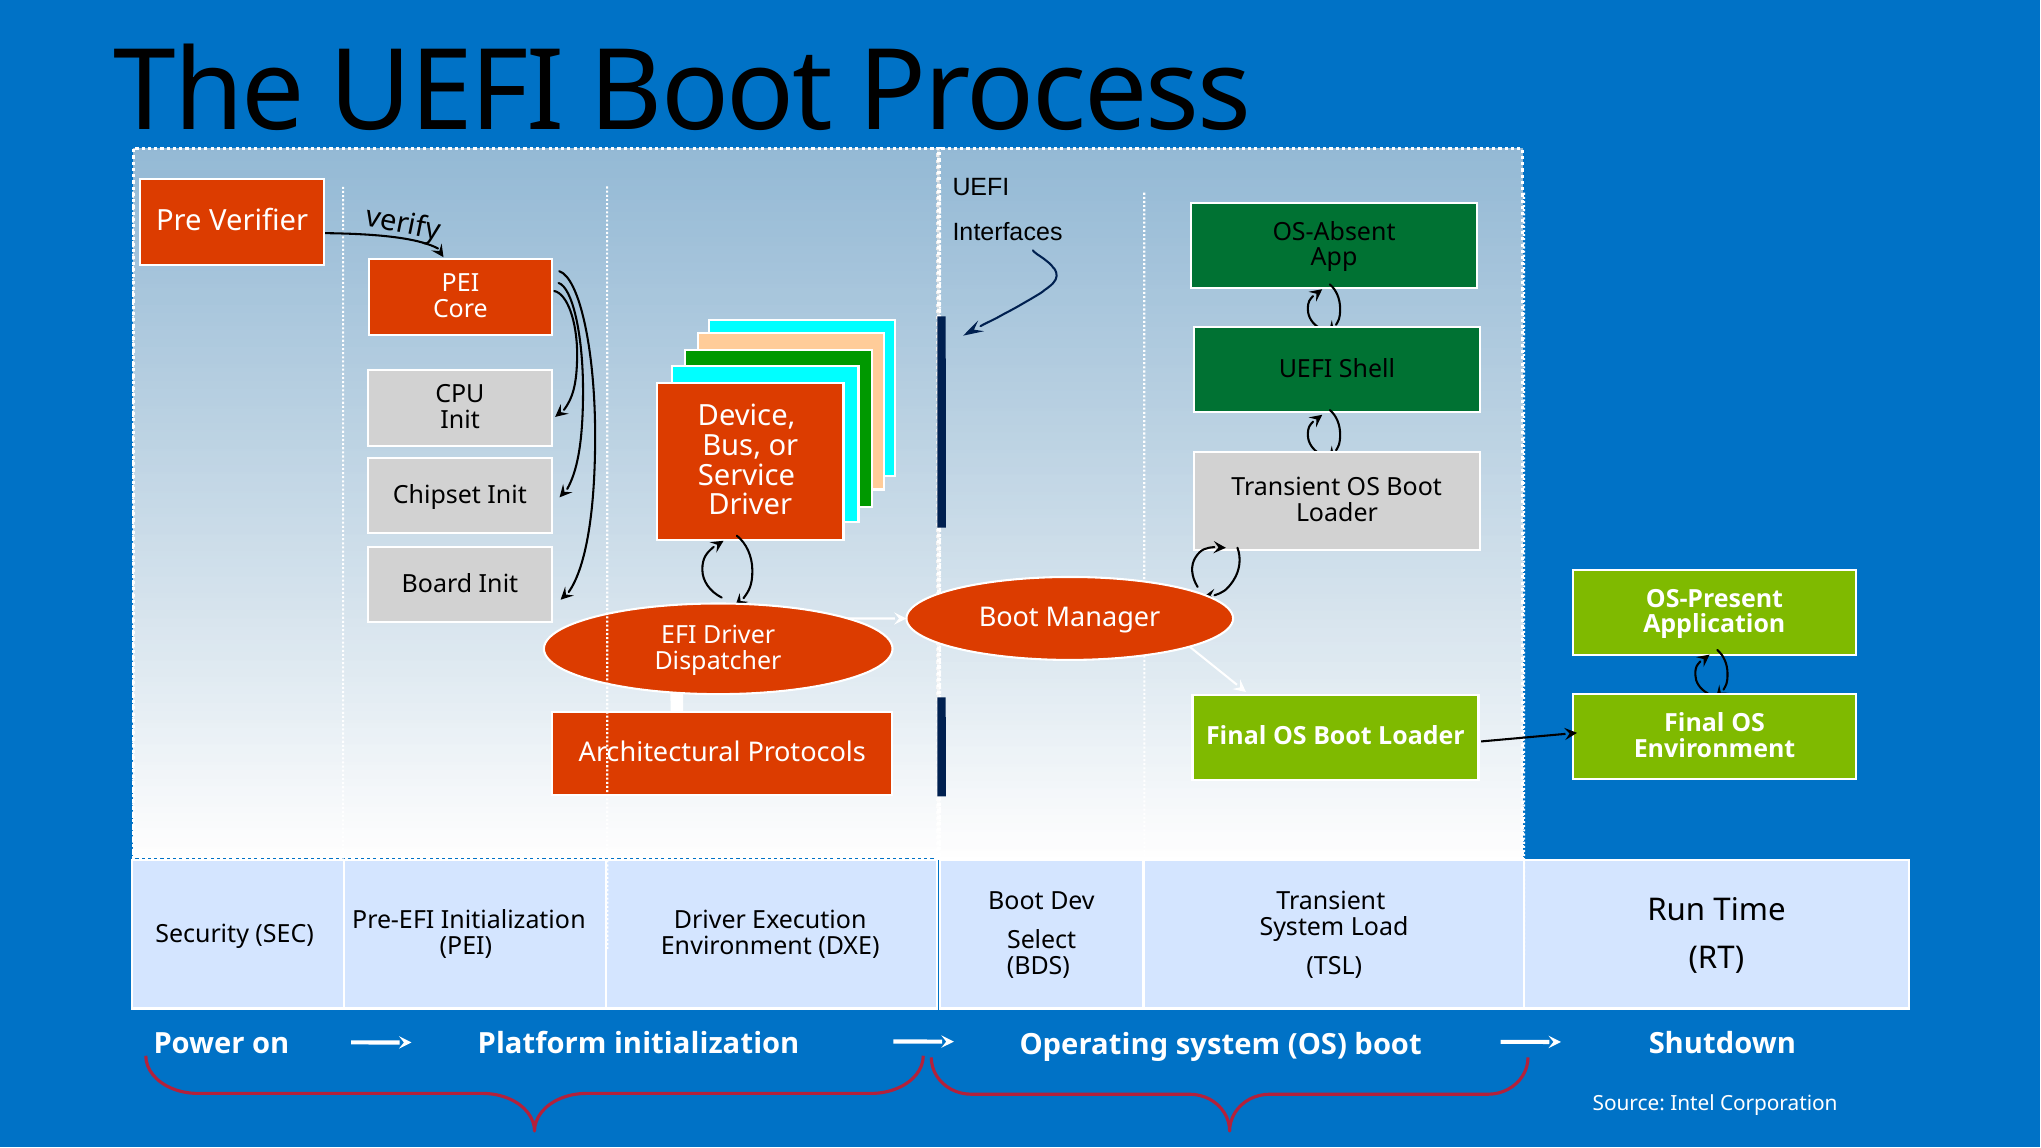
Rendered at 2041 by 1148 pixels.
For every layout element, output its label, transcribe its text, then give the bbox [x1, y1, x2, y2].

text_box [132, 147, 1909, 1132]
title The UEFI Boot Process [89, 17, 2041, 168]
